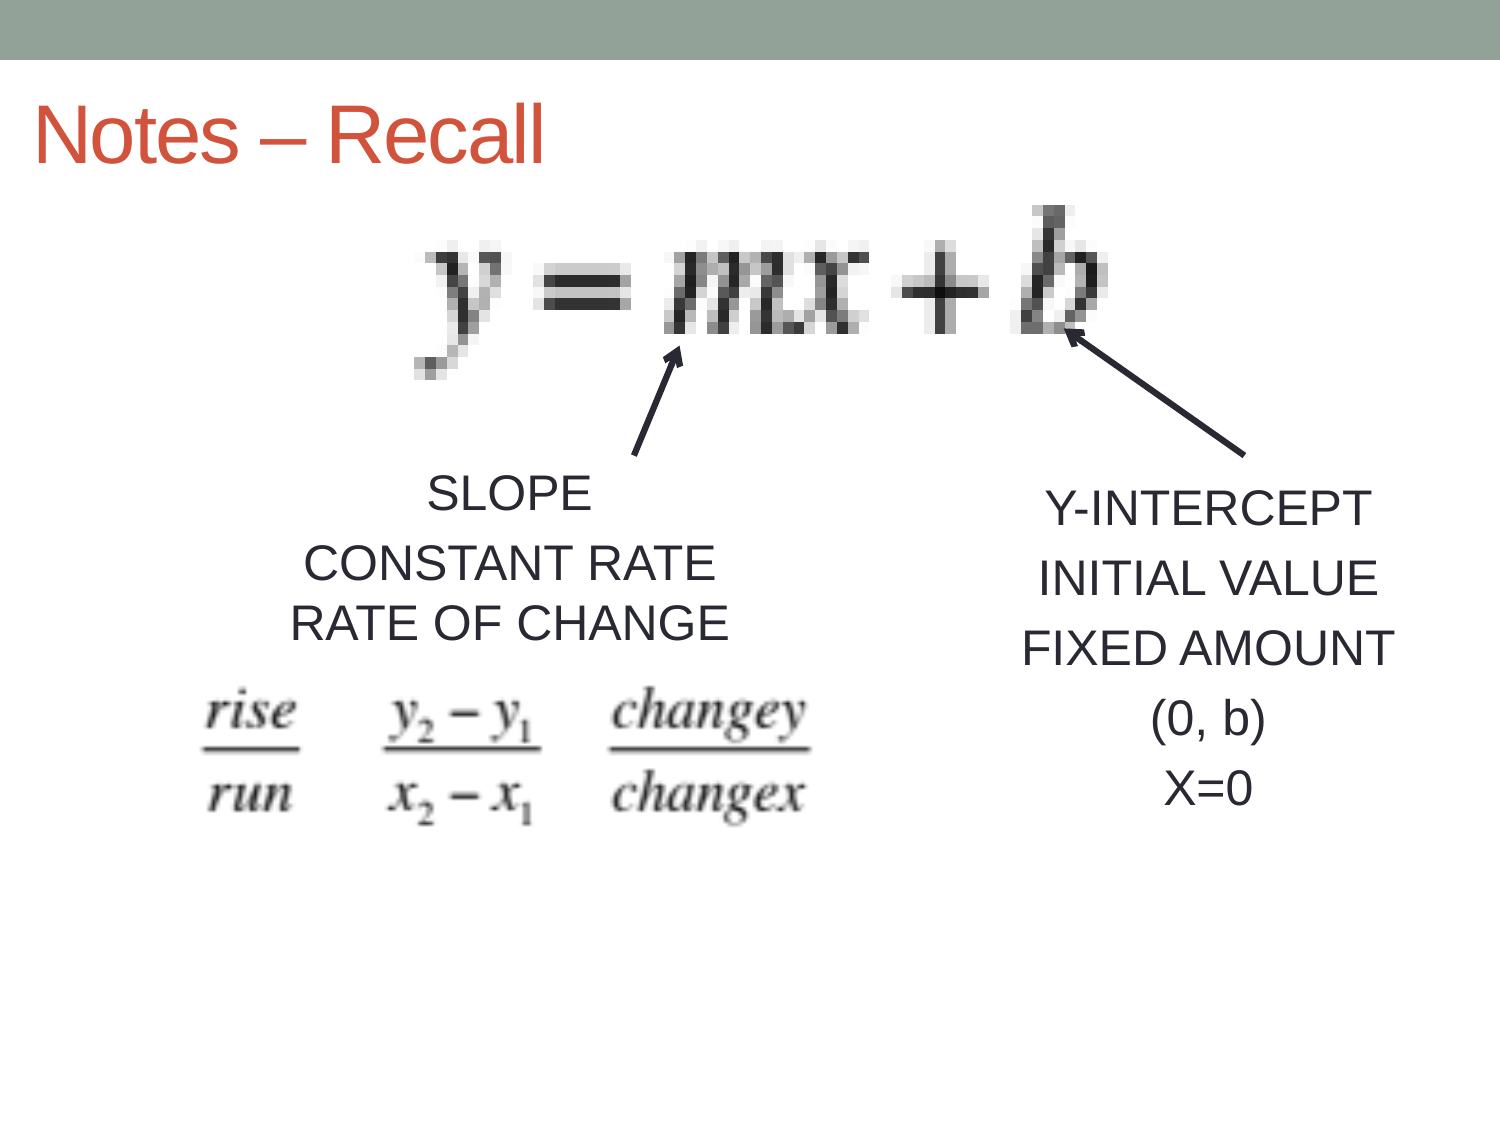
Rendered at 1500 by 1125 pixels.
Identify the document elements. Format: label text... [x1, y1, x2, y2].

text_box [633, 345, 680, 456]
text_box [392, 170, 1121, 395]
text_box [194, 668, 310, 817]
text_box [375, 668, 548, 831]
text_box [1063, 328, 1245, 456]
text_box Y-INTERCEPT INITIAL VALUE FIXED AMOUNT (0, b) X=0 [967, 467, 1450, 832]
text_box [601, 669, 821, 832]
title Notes – Recall [17, 48, 1368, 212]
list SLOPE CONSTANT RATE RATE OF CHANGE [268, 453, 751, 670]
